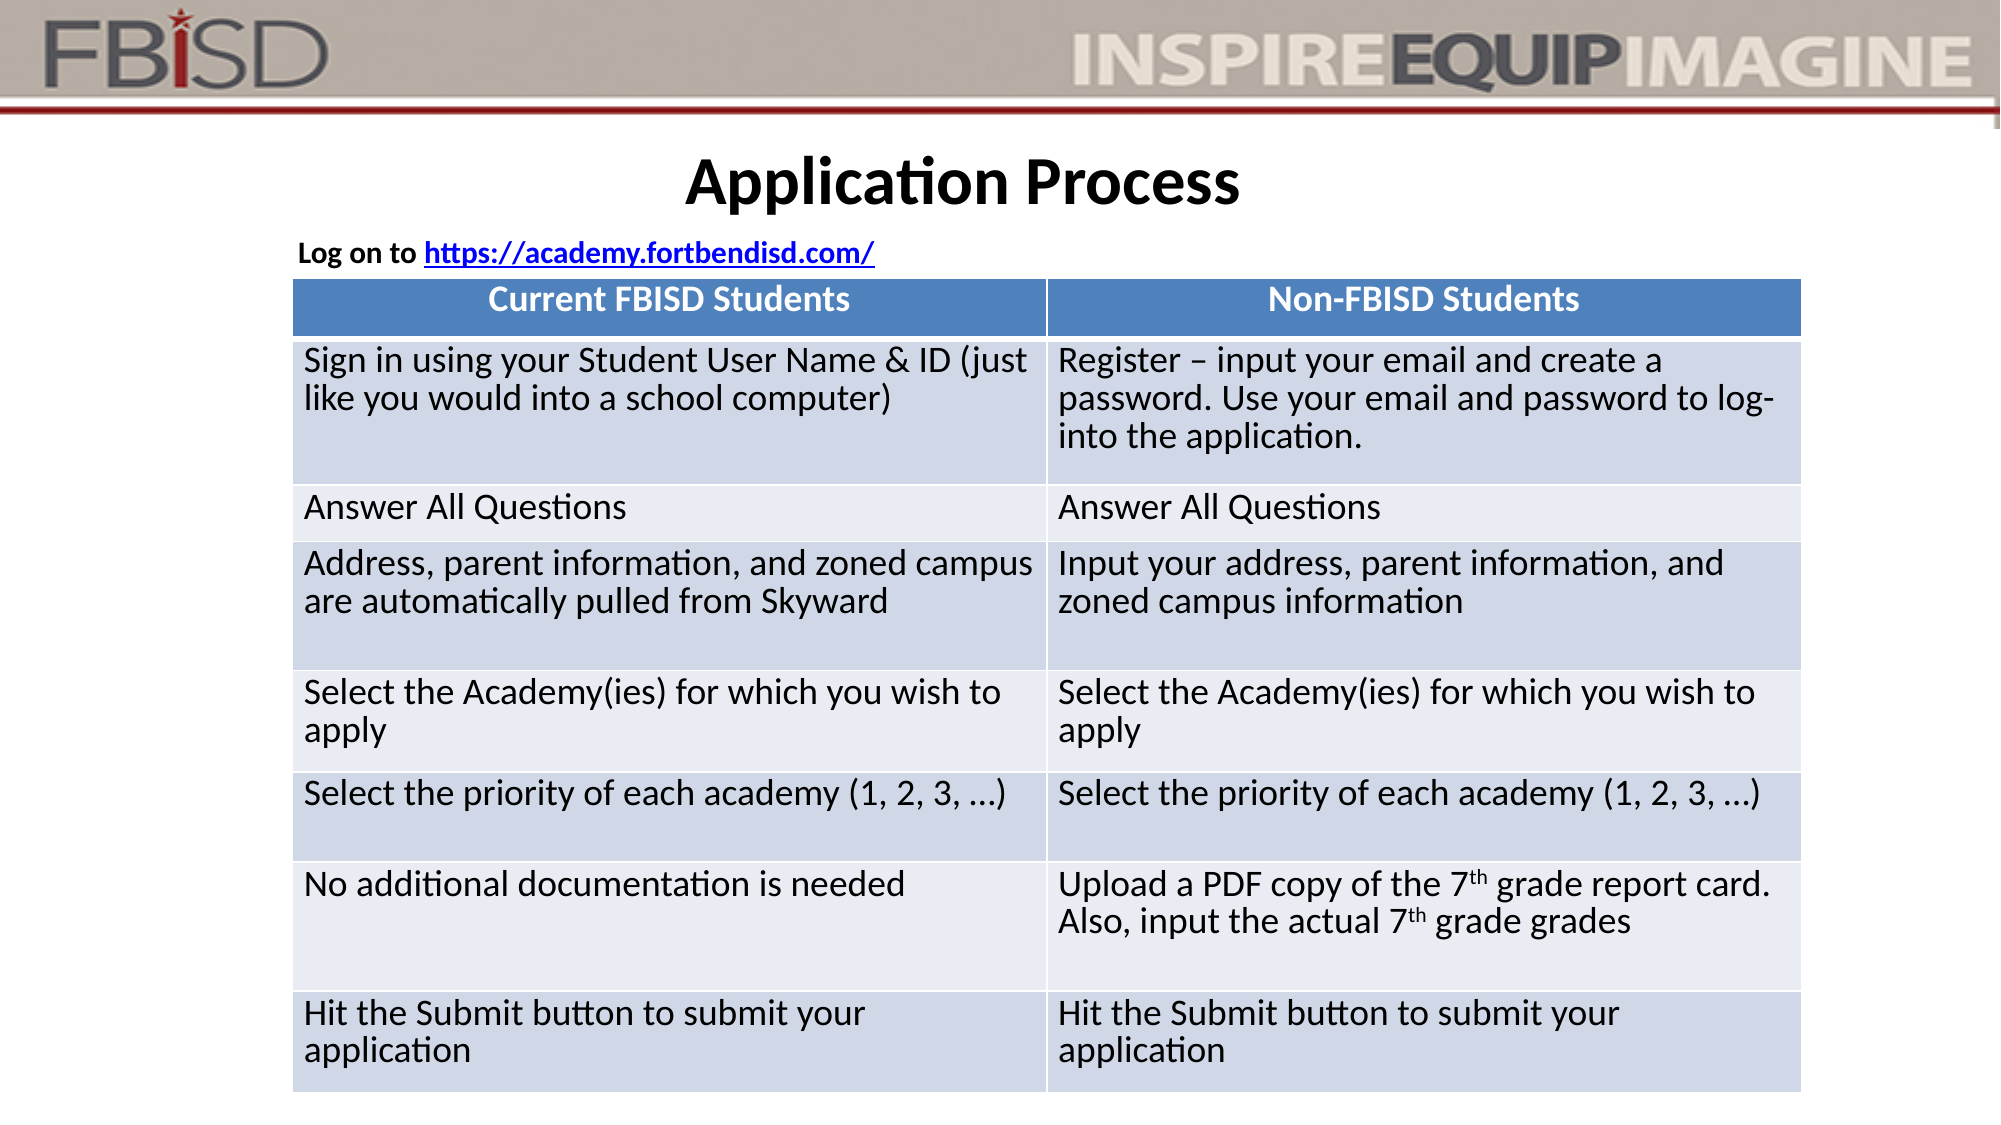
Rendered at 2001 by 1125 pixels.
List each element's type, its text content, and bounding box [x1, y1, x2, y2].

table_cell Upload a PDF copy of the 7th grade report card. Also, input the actual 7th grade grades [1048, 863, 1801, 990]
table_cell Select the Academy(ies) for which you wish to apply [1048, 671, 1801, 771]
table_cell Answer All Questions [293, 486, 1046, 541]
table_cell Select the priority of each academy (1, 2, 3, …) [1048, 773, 1801, 861]
table_cell Sign in using your Student User Name & ID (just like you would into a school computer) [293, 342, 1046, 484]
table_cell Address, parent information, and zoned campus are automatically pulled from Skyward [293, 542, 1046, 670]
table_cell Input your address, parent information, and zoned campus information [1048, 542, 1801, 670]
table_cell Select the priority of each academy (1, 2, 3, …) [293, 773, 1046, 861]
table_cell No additional documentation is needed [293, 863, 1046, 990]
table_cell Answer All Questions [1048, 486, 1801, 541]
table_cell Register – input your email and create a password. Use your email and password to log-into the application. [1048, 342, 1801, 484]
table_cell Hit the Submit button to submit your application [293, 992, 1046, 1092]
text_box Application Process [471, 140, 1455, 226]
table_header Current FBISD Students [293, 279, 1046, 336]
text_box Log on to https://academy.fortbendisd.com/ [283, 224, 1382, 278]
table_cell Select the Academy(ies) for which you wish to apply [293, 671, 1046, 771]
picture [0, 0, 2000, 130]
table_cell Hit the Submit button to submit your application [1048, 992, 1801, 1092]
table_header Non-FBISD Students [1048, 279, 1801, 336]
